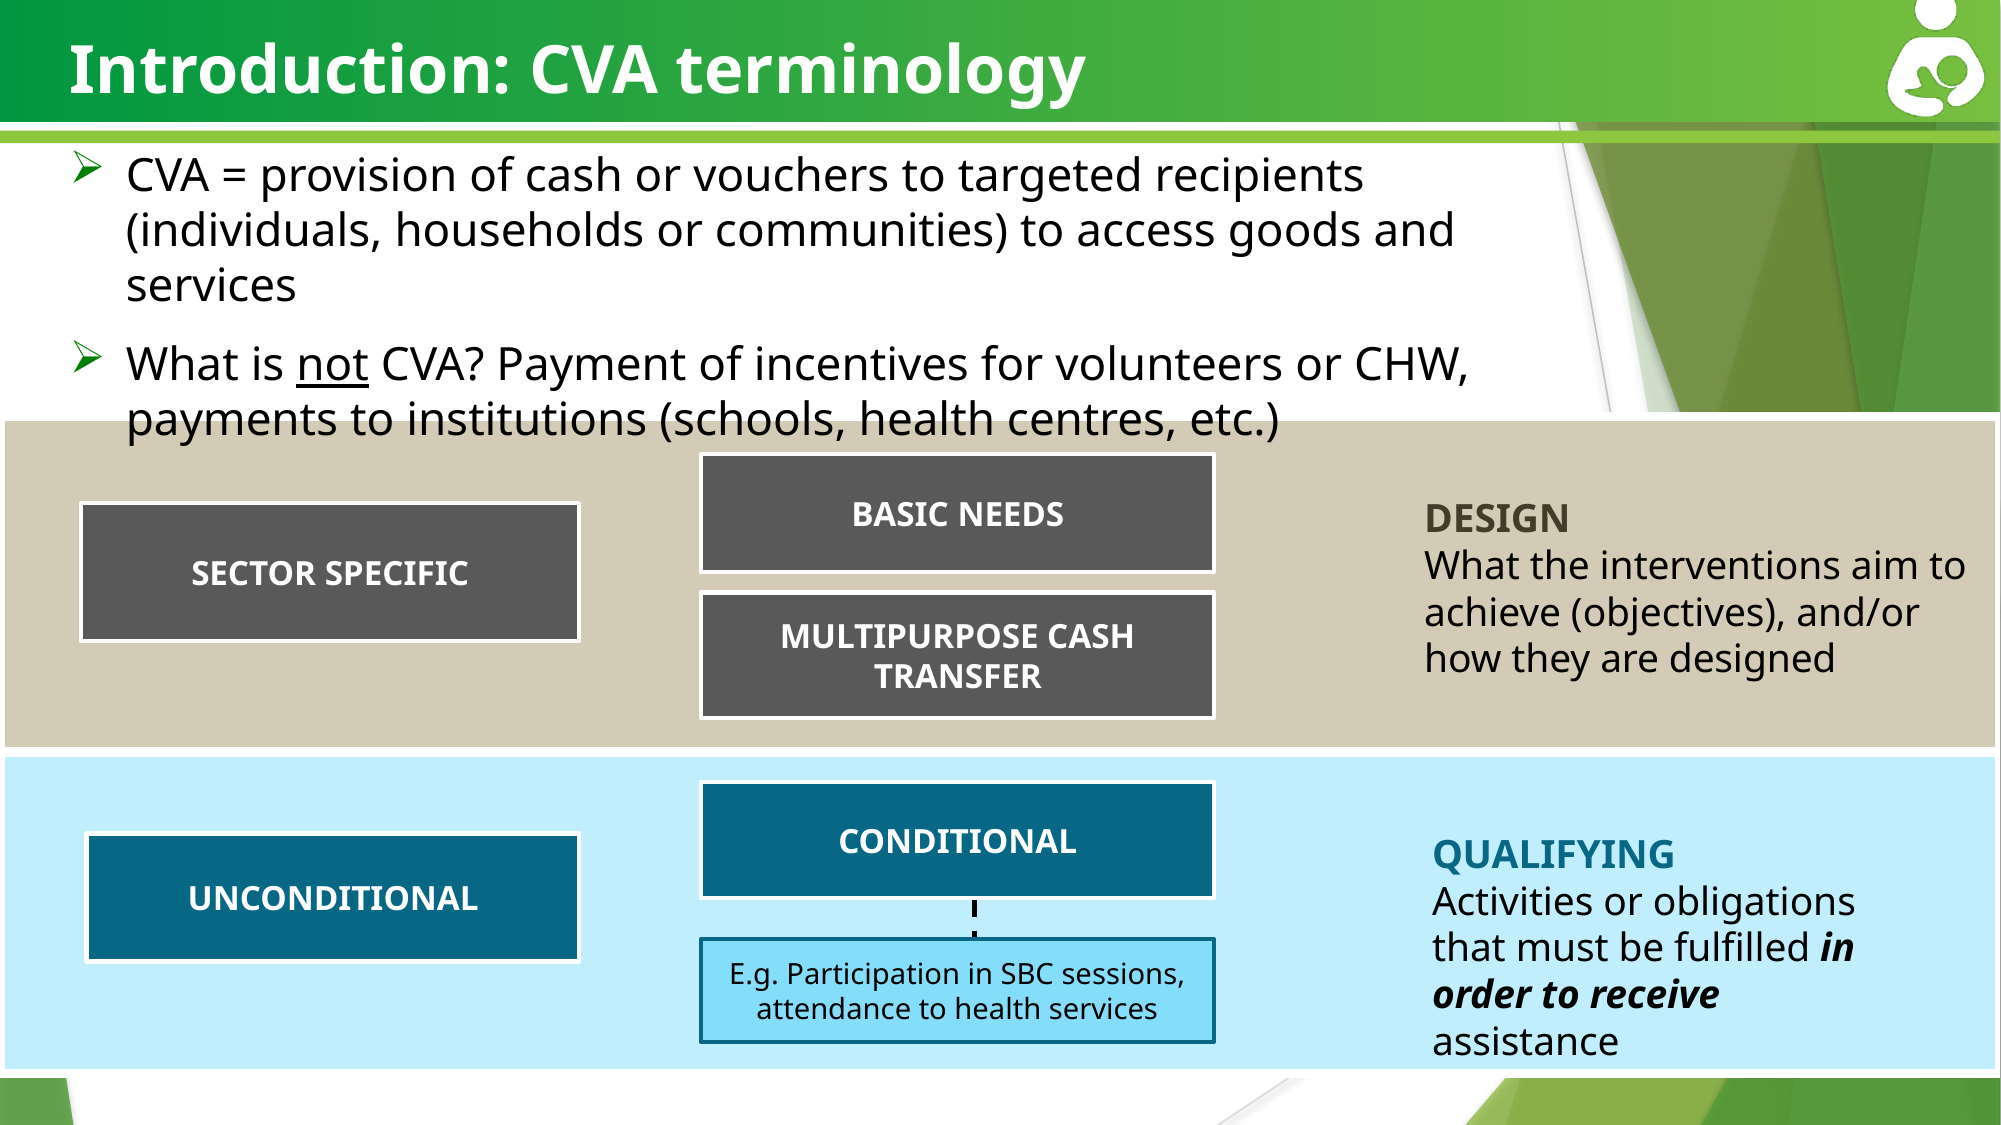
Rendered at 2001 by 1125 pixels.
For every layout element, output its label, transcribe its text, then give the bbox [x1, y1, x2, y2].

text_box [0, 412, 2000, 757]
text_box [0, 130, 2000, 144]
text_box CONDITIONAL [700, 781, 1214, 898]
picture [1871, 0, 2000, 117]
text_box Introduction: CVA terminology [54, 19, 1419, 115]
text_box [0, 0, 1866, 122]
text_box E.g. Participation in SBC sessions, attendance to health services [700, 939, 1214, 1042]
text_box [0, 757, 2000, 1078]
text_box BASIC NEEDS [700, 454, 1214, 572]
text_box QUALIFYING Activities or obligations that must be fulfilled in order to receive assistance [1417, 822, 1931, 1071]
text_box DESIGN What the interventions aim to achieve (objectives), and/or how they are designed [1409, 486, 2000, 688]
text_box MULTIPURPOSE CASH TRANSFER [700, 592, 1214, 718]
text_box CVA = provision of cash or vouchers to targeted recipients (individuals, households or communities) to access goods and services What is not CVA? Payment of incentives for volunteers or CHW, payments to institutions (schools, health centres, etc.) [54, 137, 1632, 453]
text_box UNCONDITIONAL [86, 833, 579, 962]
text_box SECTOR SPECIFIC [80, 503, 579, 642]
